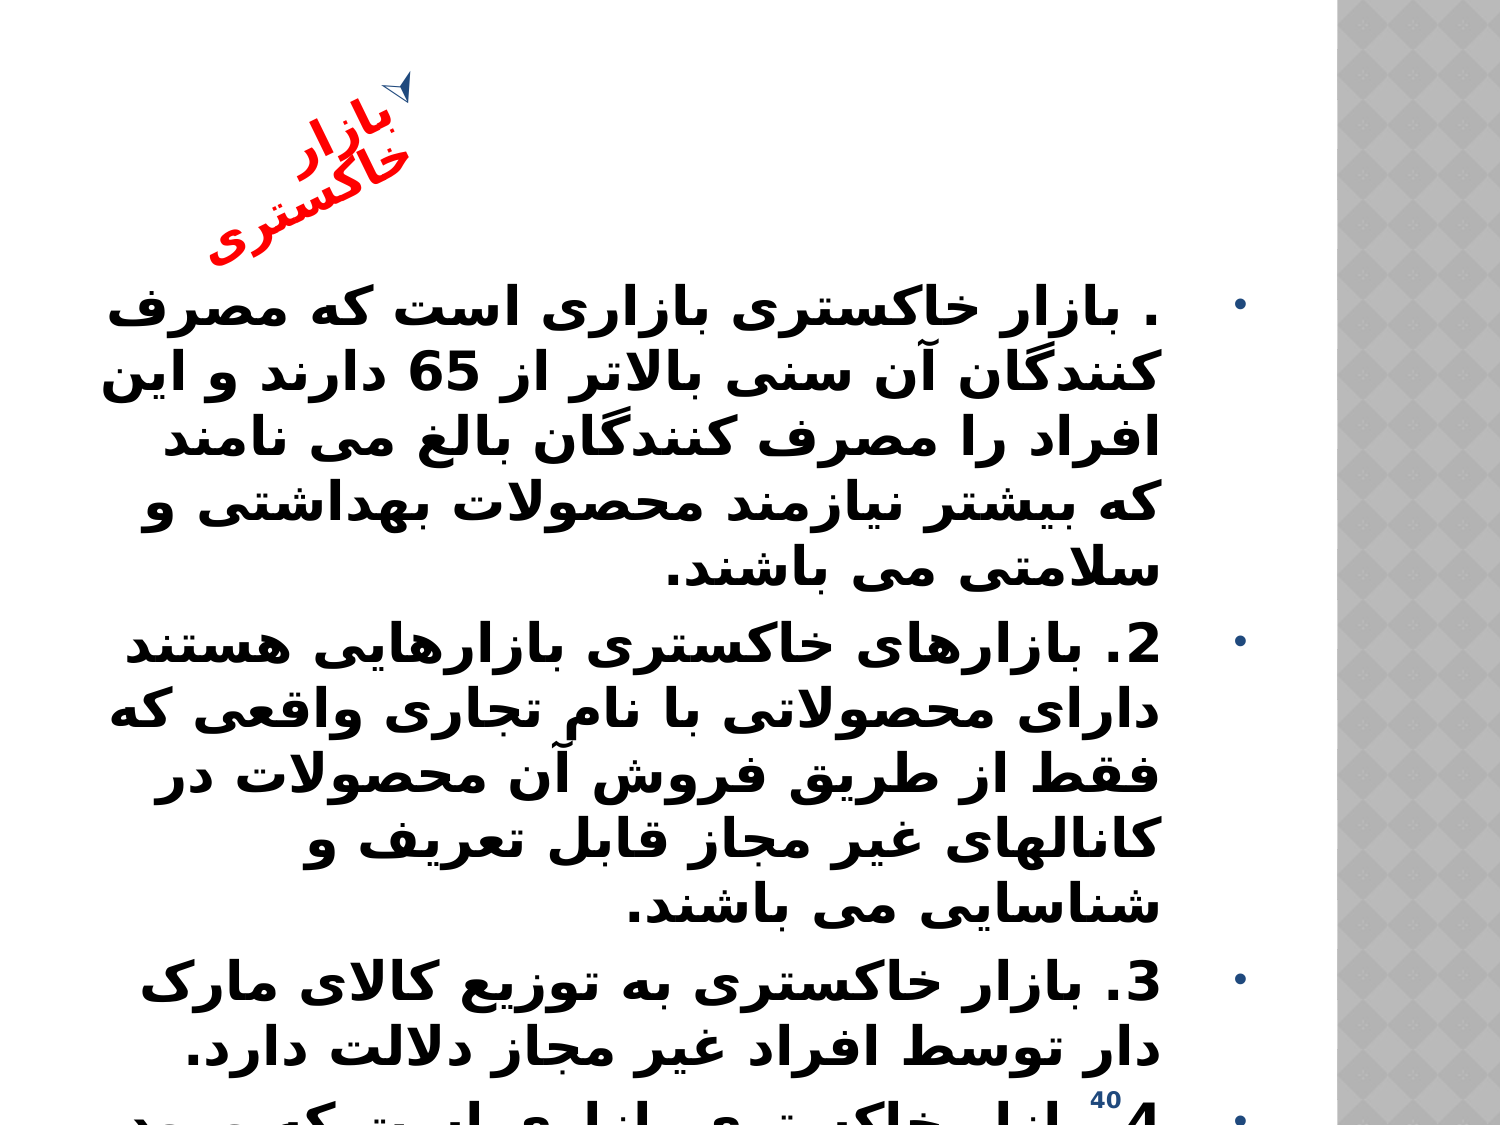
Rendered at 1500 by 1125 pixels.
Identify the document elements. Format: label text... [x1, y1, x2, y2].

text_box بازار خاکستری [117, 58, 472, 307]
slide_number 40 [1025, 1075, 1123, 1113]
list . بازار خاکستری بازاری است که مصرف کنندگان آن سنی بالاتر از 65 دارند و این افراد را مصرف کنندگان بالغ می نامند که بیشتر نیازمند محصولات بهداشتی و سلامتی می باشند. 2. بازارهای خاکستری بازارهایی هستند دارای محصولاتی با نام تجاری واقعی که فقط از طریق فروش آن محصولات در کانالهای غیر مجاز قابل تعریف و شناسایی می باشند. 3. بازار خاکستری به توزیع کالای مارک دار توسط افراد غیر مجاز دلالت دارد. 4. بازار خاکستری بازاری است که ورود محصول به آن بازار توسط تولید کننده برنامه ریزی نشده است. [74, 263, 1263, 1060]
